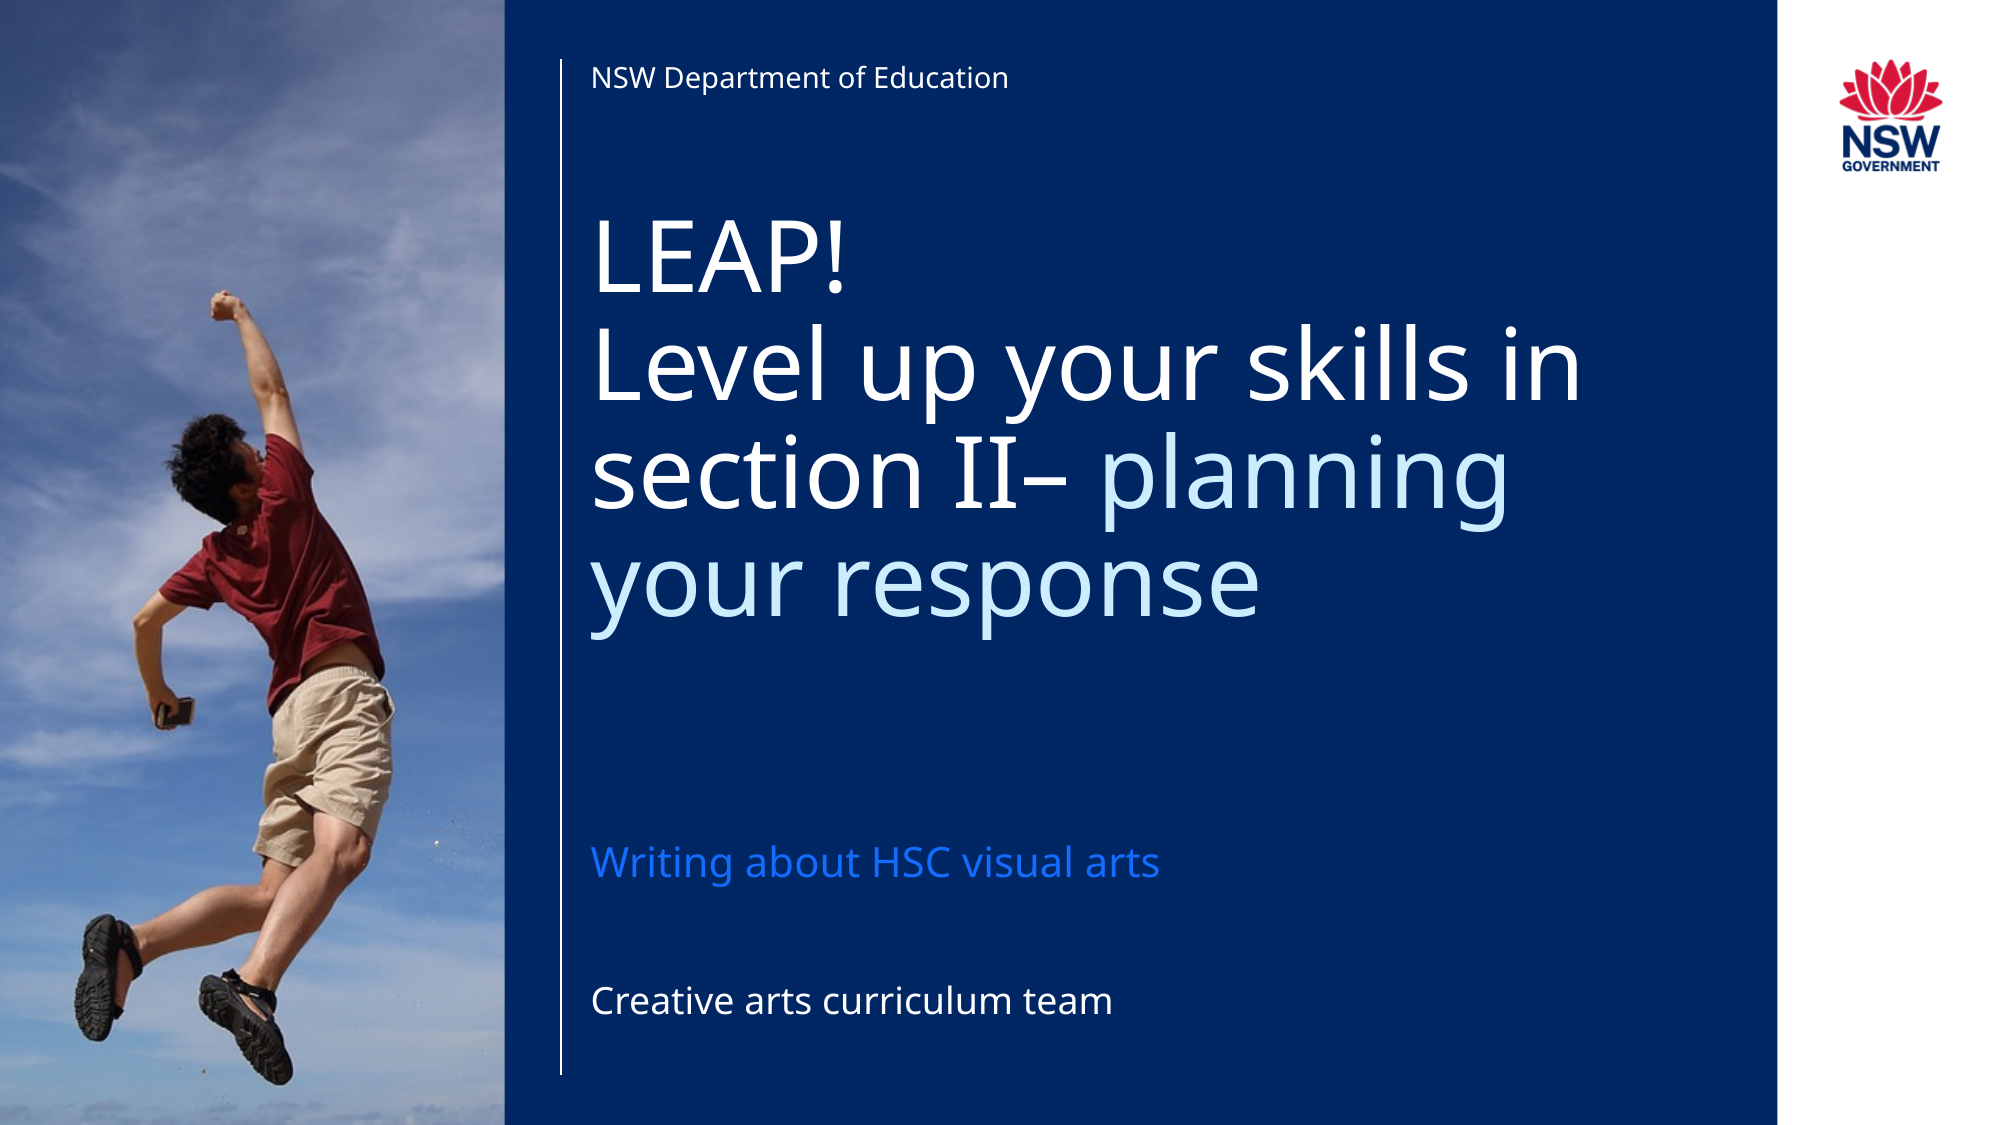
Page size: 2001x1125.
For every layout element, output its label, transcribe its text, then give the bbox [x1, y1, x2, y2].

title LEAP! Level up your skills in section II– planning your response [590, 206, 1731, 650]
footer NSW Department of Education [590, 59, 1182, 172]
list Creative arts curriculum team [590, 956, 1182, 1022]
picture [0, 0, 505, 1125]
picture [1839, 59, 1943, 172]
list Writing about HSC visual arts [590, 696, 1731, 886]
